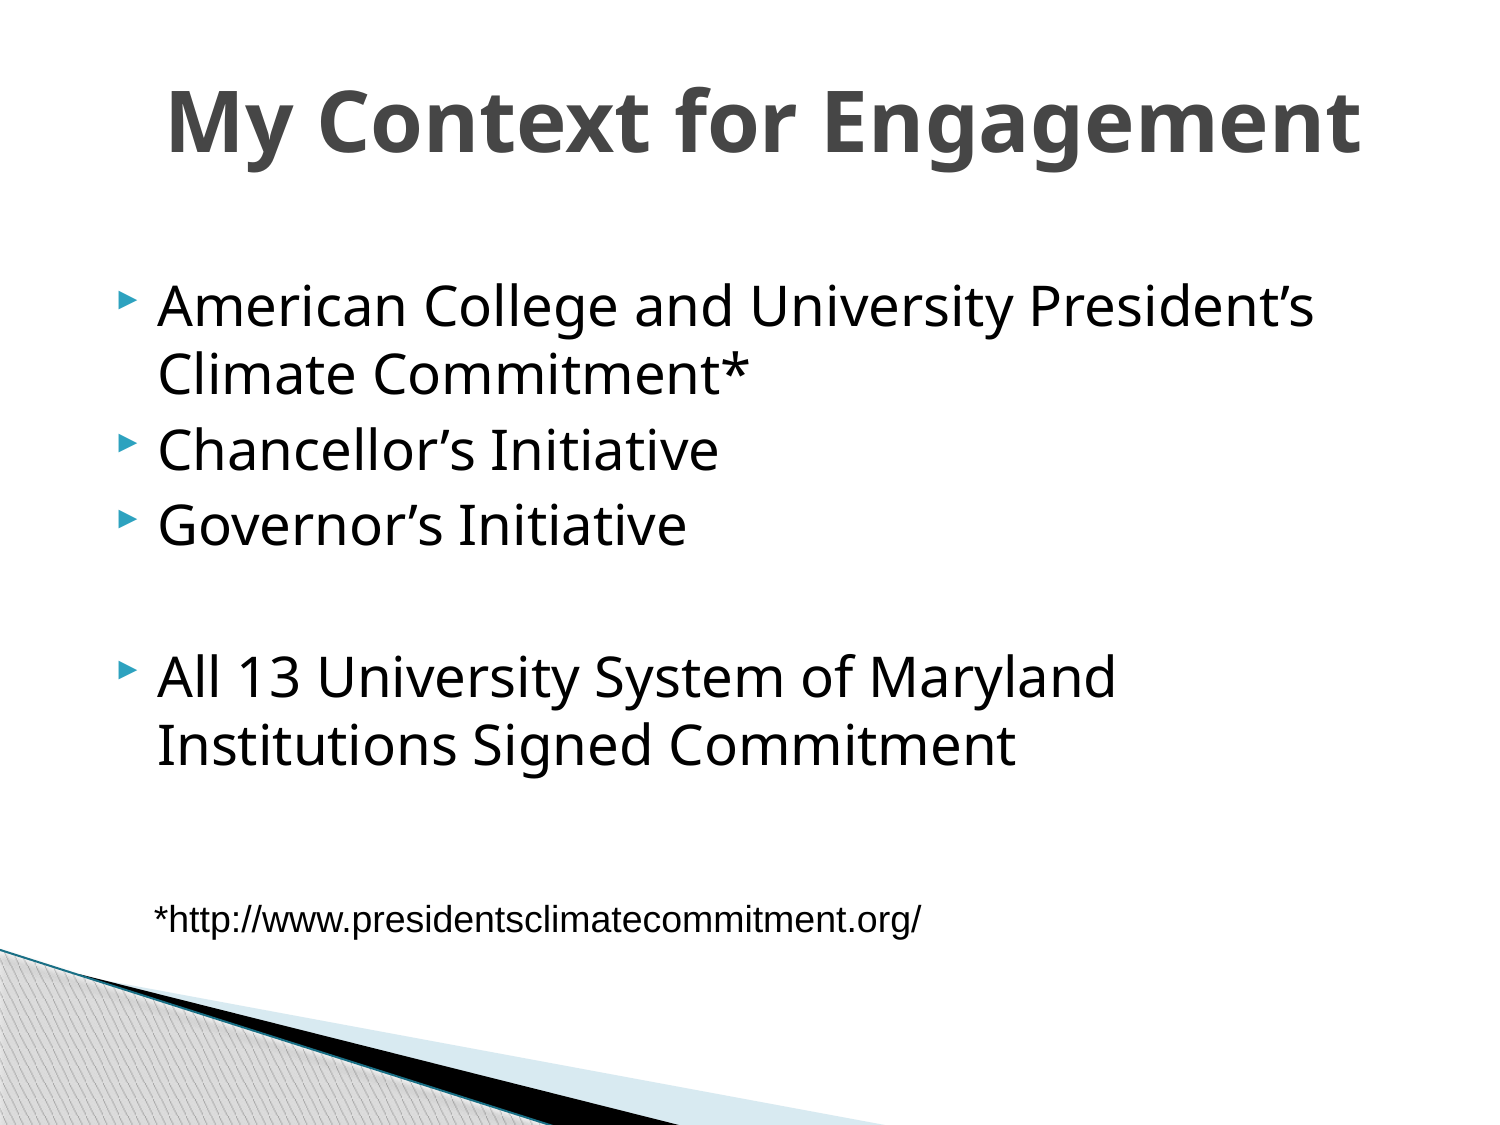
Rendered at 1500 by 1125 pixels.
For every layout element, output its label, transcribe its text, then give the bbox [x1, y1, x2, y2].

title My Context for Engagement [150, 24, 1425, 213]
list American College and University President’s Climate Commitment* Chancellor’s Initiative Governor’s Initiative All 13 University System of Maryland Institutions Signed Commitment [82, 263, 1425, 950]
text_box *http://www.presidentsclimatecommitment.org/ [139, 887, 937, 948]
